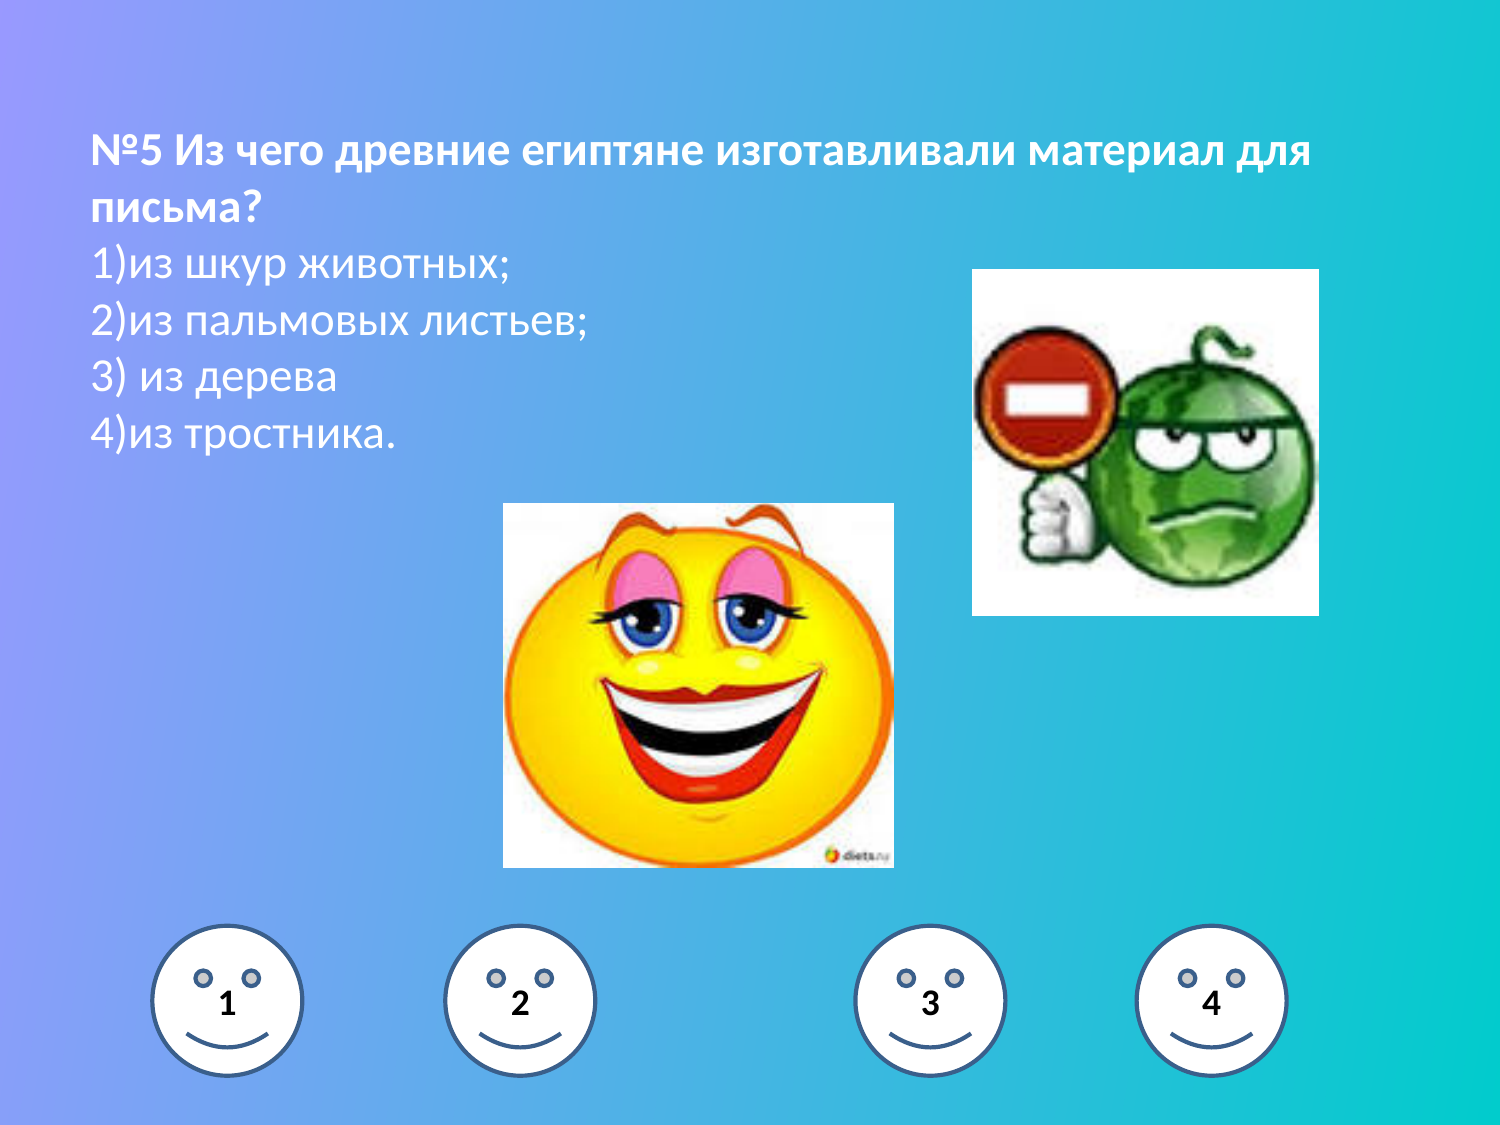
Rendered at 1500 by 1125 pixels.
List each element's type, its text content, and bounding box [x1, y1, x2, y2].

text_box 4 [1134, 923, 1289, 1078]
picture [972, 269, 1319, 616]
picture [503, 503, 895, 868]
title №5 Из чего древние египтяне изготавливали материал для письма? 1)из шкур животных; 2)из пальмовых листьев; 3) из дерева 4)из тростника. [75, 45, 1425, 645]
text_box 3 [853, 923, 1008, 1078]
text_box 2 [443, 923, 598, 1078]
text_box 1 [150, 923, 305, 1078]
